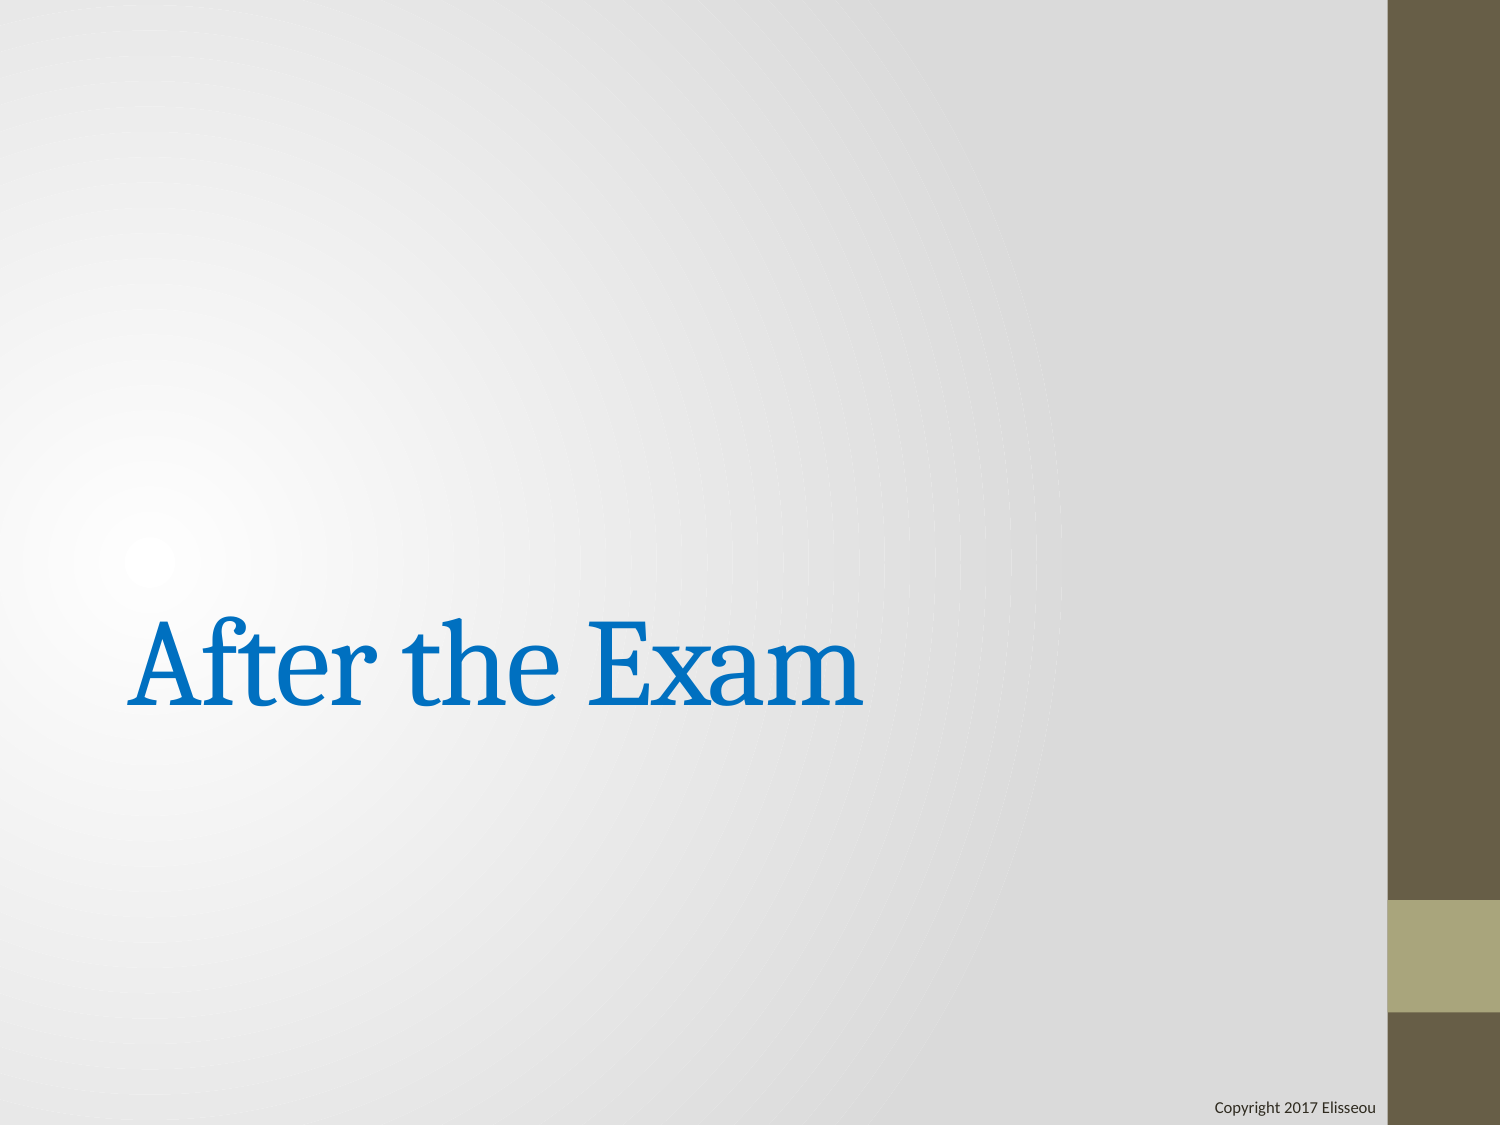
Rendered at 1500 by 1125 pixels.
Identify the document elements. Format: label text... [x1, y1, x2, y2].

title After the Exam [112, 312, 1350, 738]
